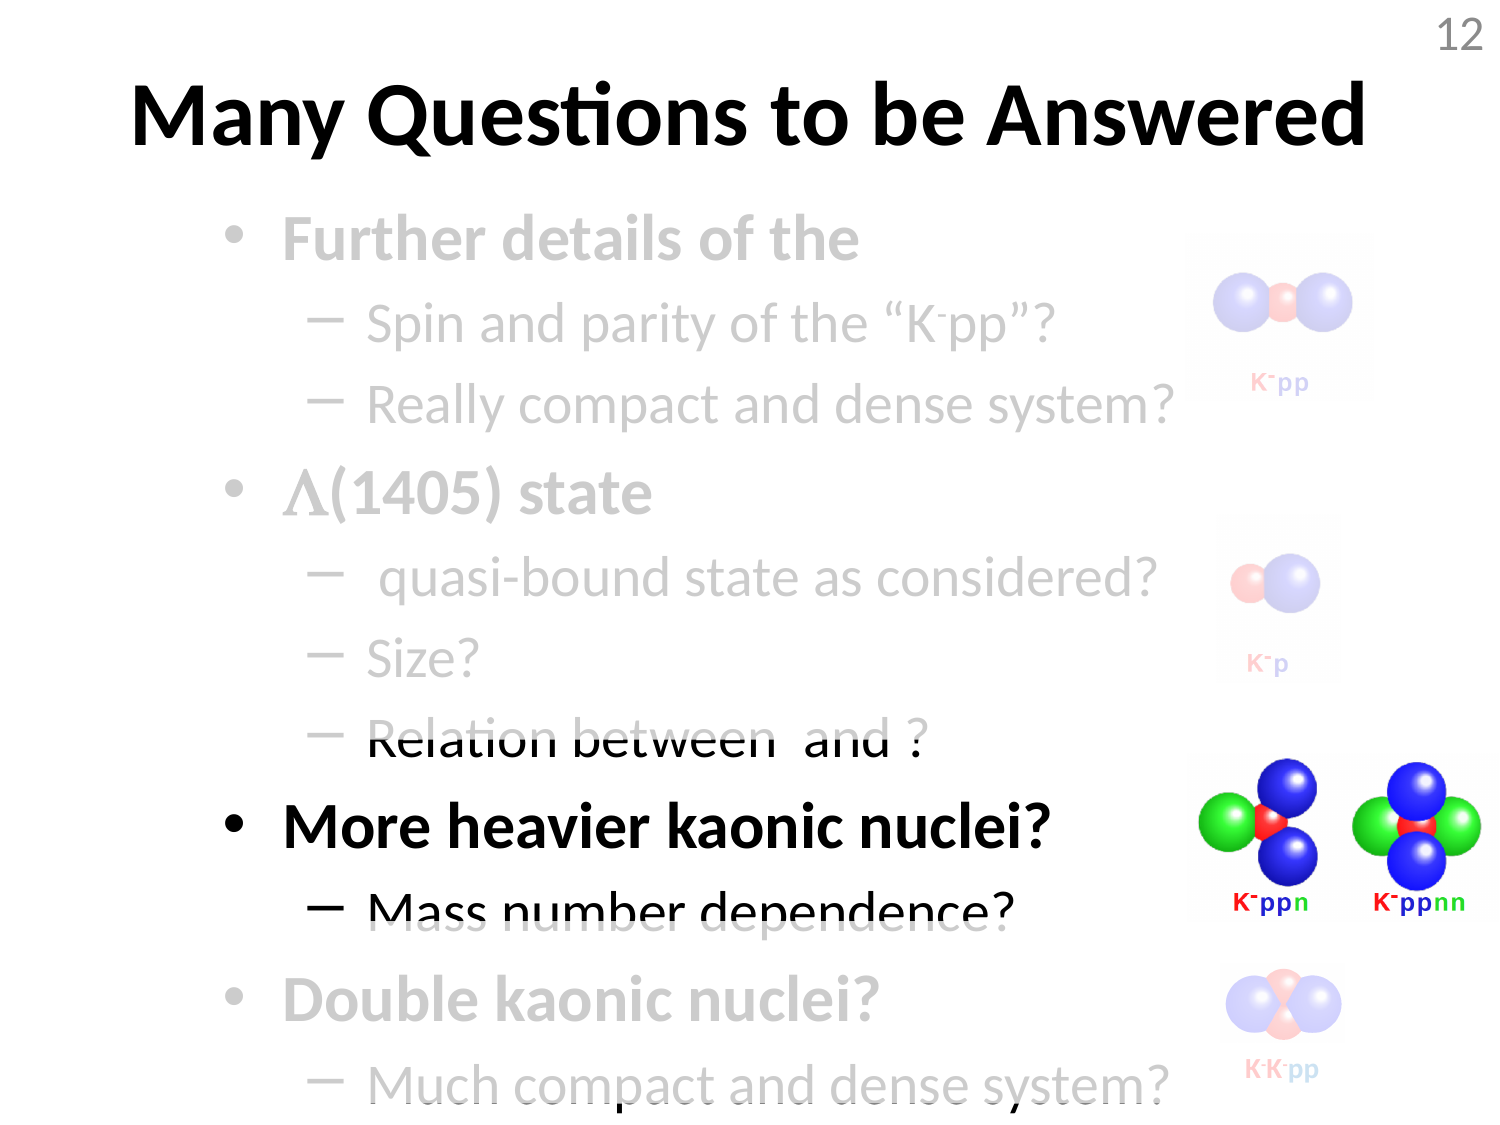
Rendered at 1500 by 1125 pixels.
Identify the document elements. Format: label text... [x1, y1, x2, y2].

text_box [128, 919, 1461, 1106]
text_box [128, 176, 1461, 742]
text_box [1219, 963, 1345, 1094]
title Many Questions to be Answered [14, 0, 1486, 218]
picture [1187, 753, 1499, 922]
picture [1215, 514, 1342, 683]
slide_number 12 [1162, 0, 1500, 61]
picture [1185, 232, 1374, 402]
